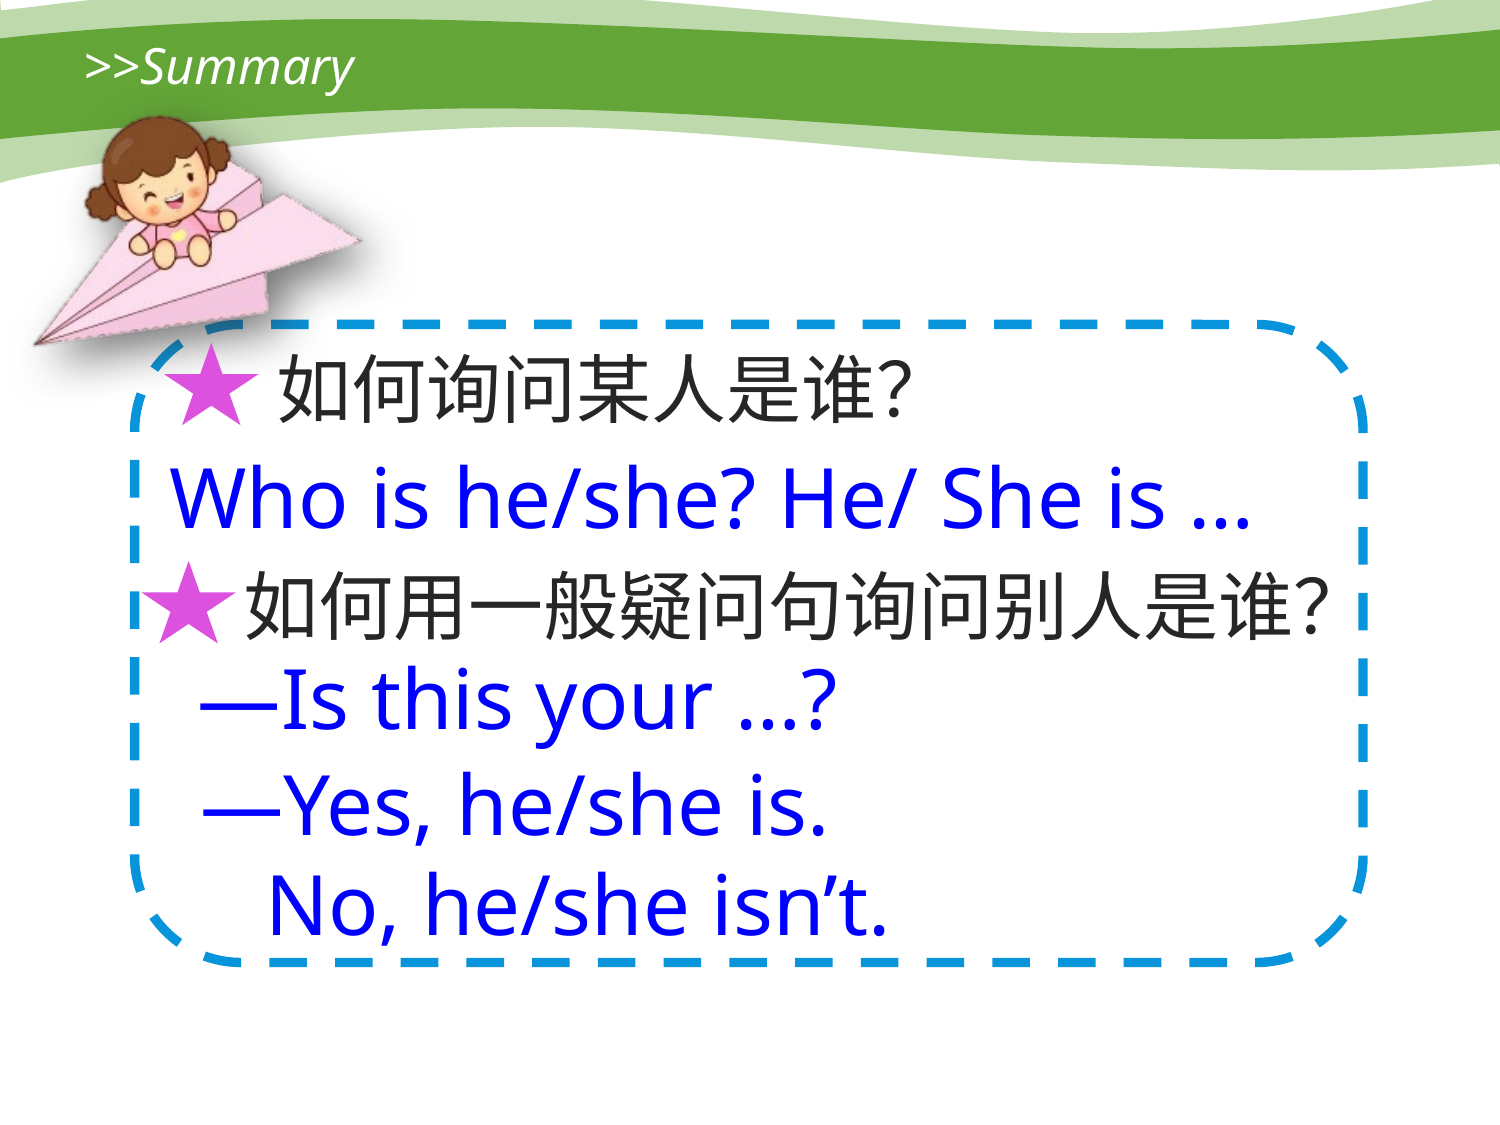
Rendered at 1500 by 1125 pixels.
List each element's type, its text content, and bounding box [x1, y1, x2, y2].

text_box Who is he/she? He/ She is … [154, 437, 1429, 553]
text_box [137, 557, 240, 646]
text_box 如何用一般疑问句询问别人是谁？ [228, 551, 1384, 657]
text_box —Yes, he/she is. No, he/she isn’t. [185, 744, 944, 960]
picture [18, 109, 367, 350]
text_box [413, 323, 1364, 437]
text_box [218, 657, 1364, 964]
text_box [134, 399, 262, 948]
title >>Summary [68, 34, 1429, 149]
text_box —Is this your …? [183, 638, 987, 754]
text_box [160, 350, 262, 428]
text_box 如何询问某人是谁？ [262, 335, 967, 441]
